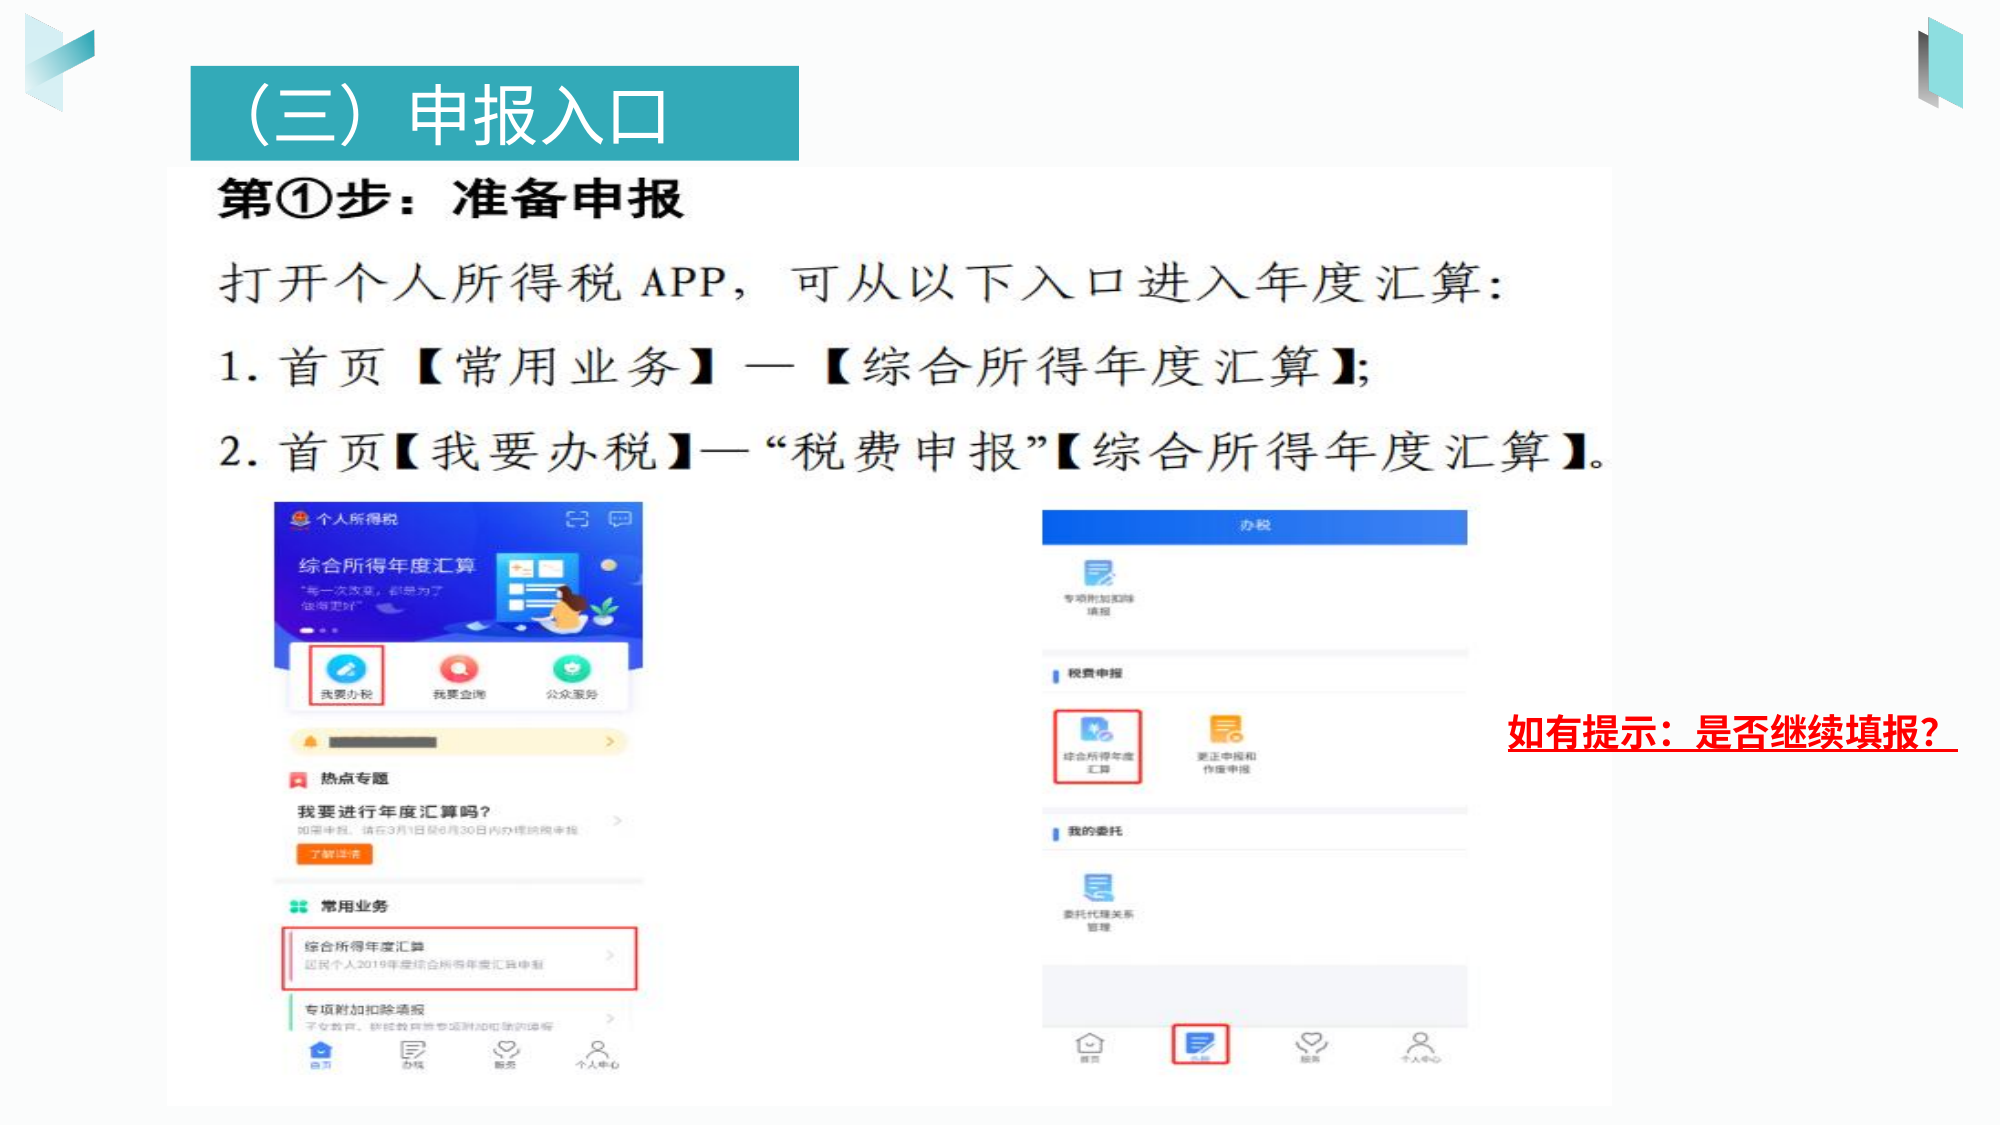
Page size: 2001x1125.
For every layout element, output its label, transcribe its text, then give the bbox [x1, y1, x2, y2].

picture [1881, 0, 2000, 126]
picture [0, 0, 119, 126]
picture [167, 167, 1612, 1106]
text_box （三）申报入口 [190, 65, 799, 161]
text_box 如有提示：是否继续填报？ [1612, 701, 1986, 806]
